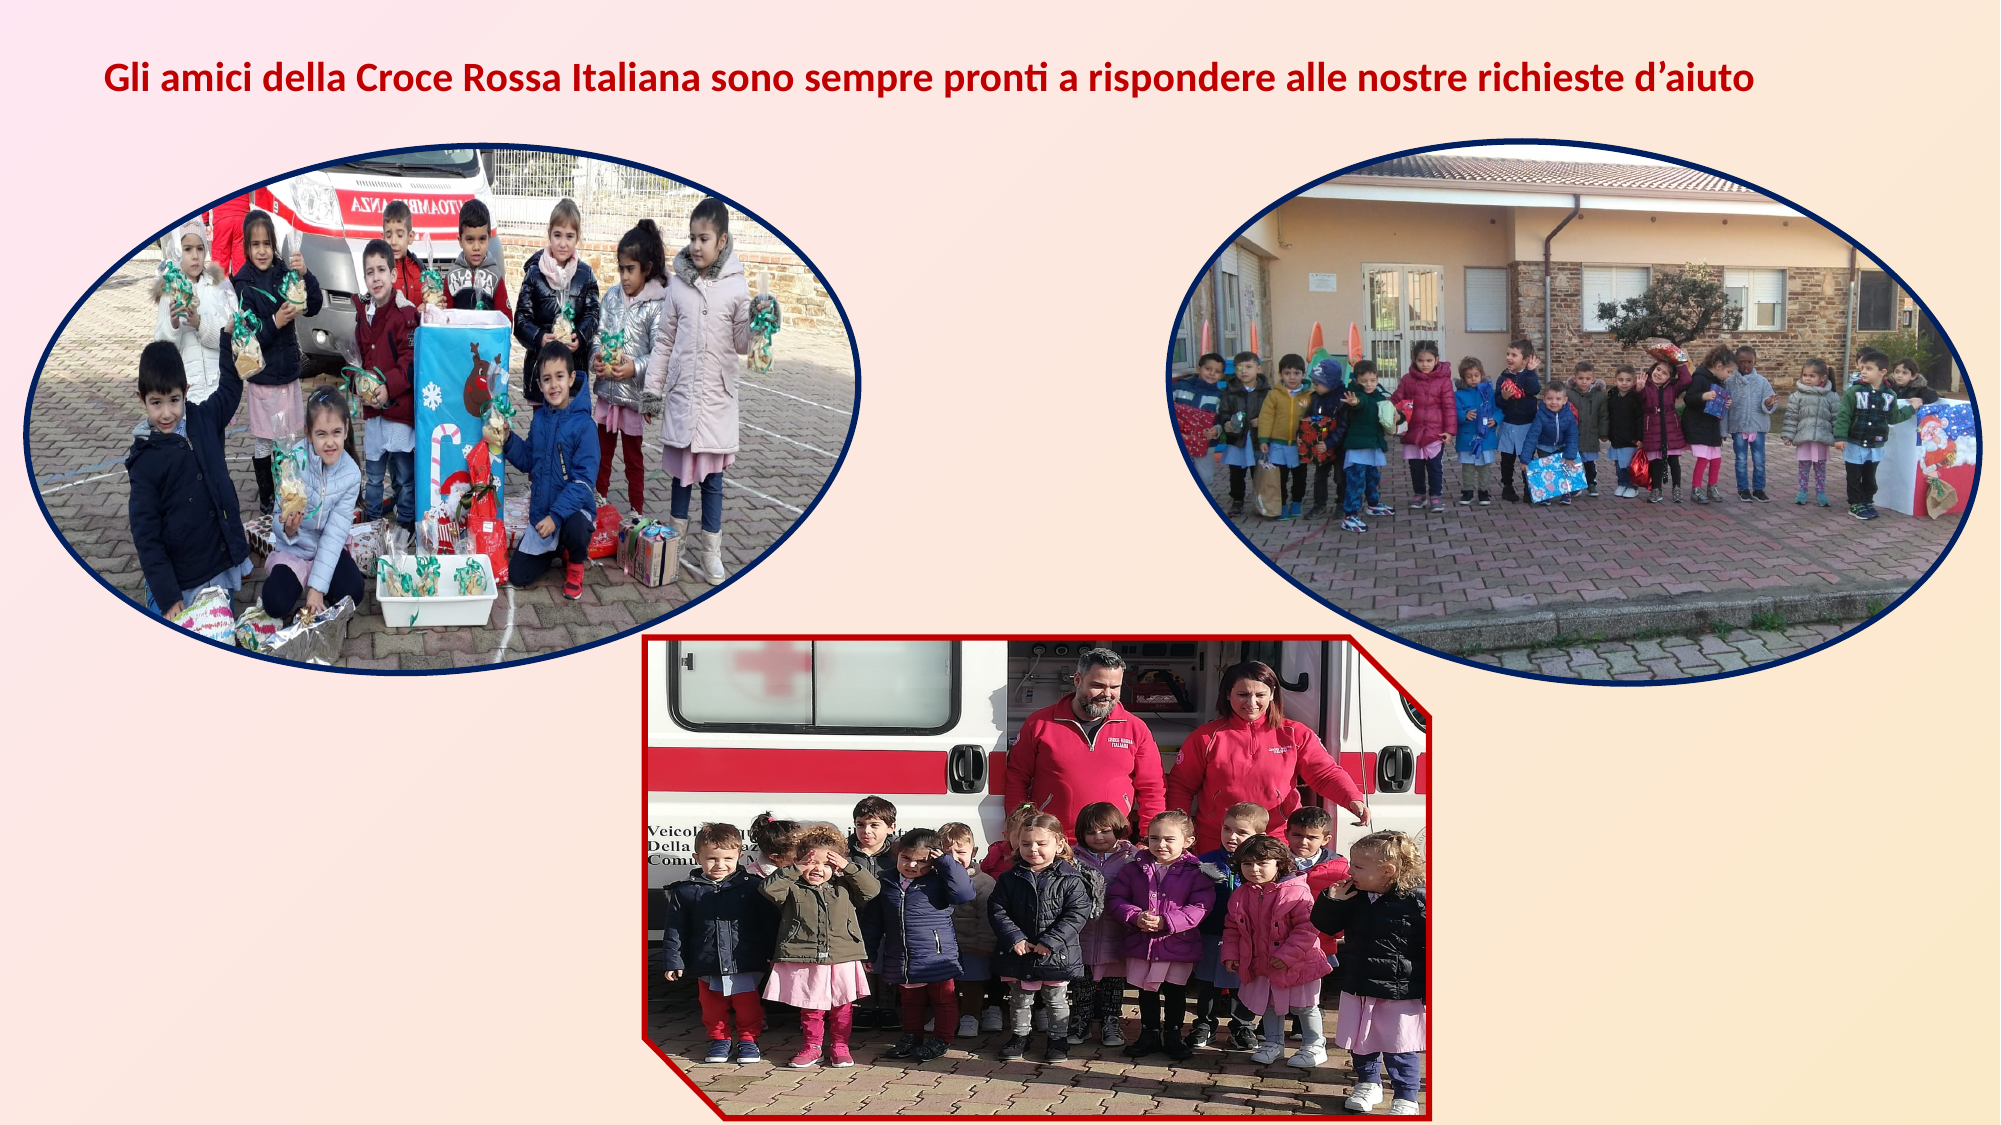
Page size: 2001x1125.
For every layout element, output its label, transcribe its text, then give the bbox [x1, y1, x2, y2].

text_box [25, 144, 860, 675]
text_box [643, 636, 1431, 1120]
text_box [1167, 140, 1981, 685]
title Gli amici della Croce Rossa Italiana sono sempre pronti a rispondere alle nostre richieste d’aiuto [88, 28, 1874, 108]
